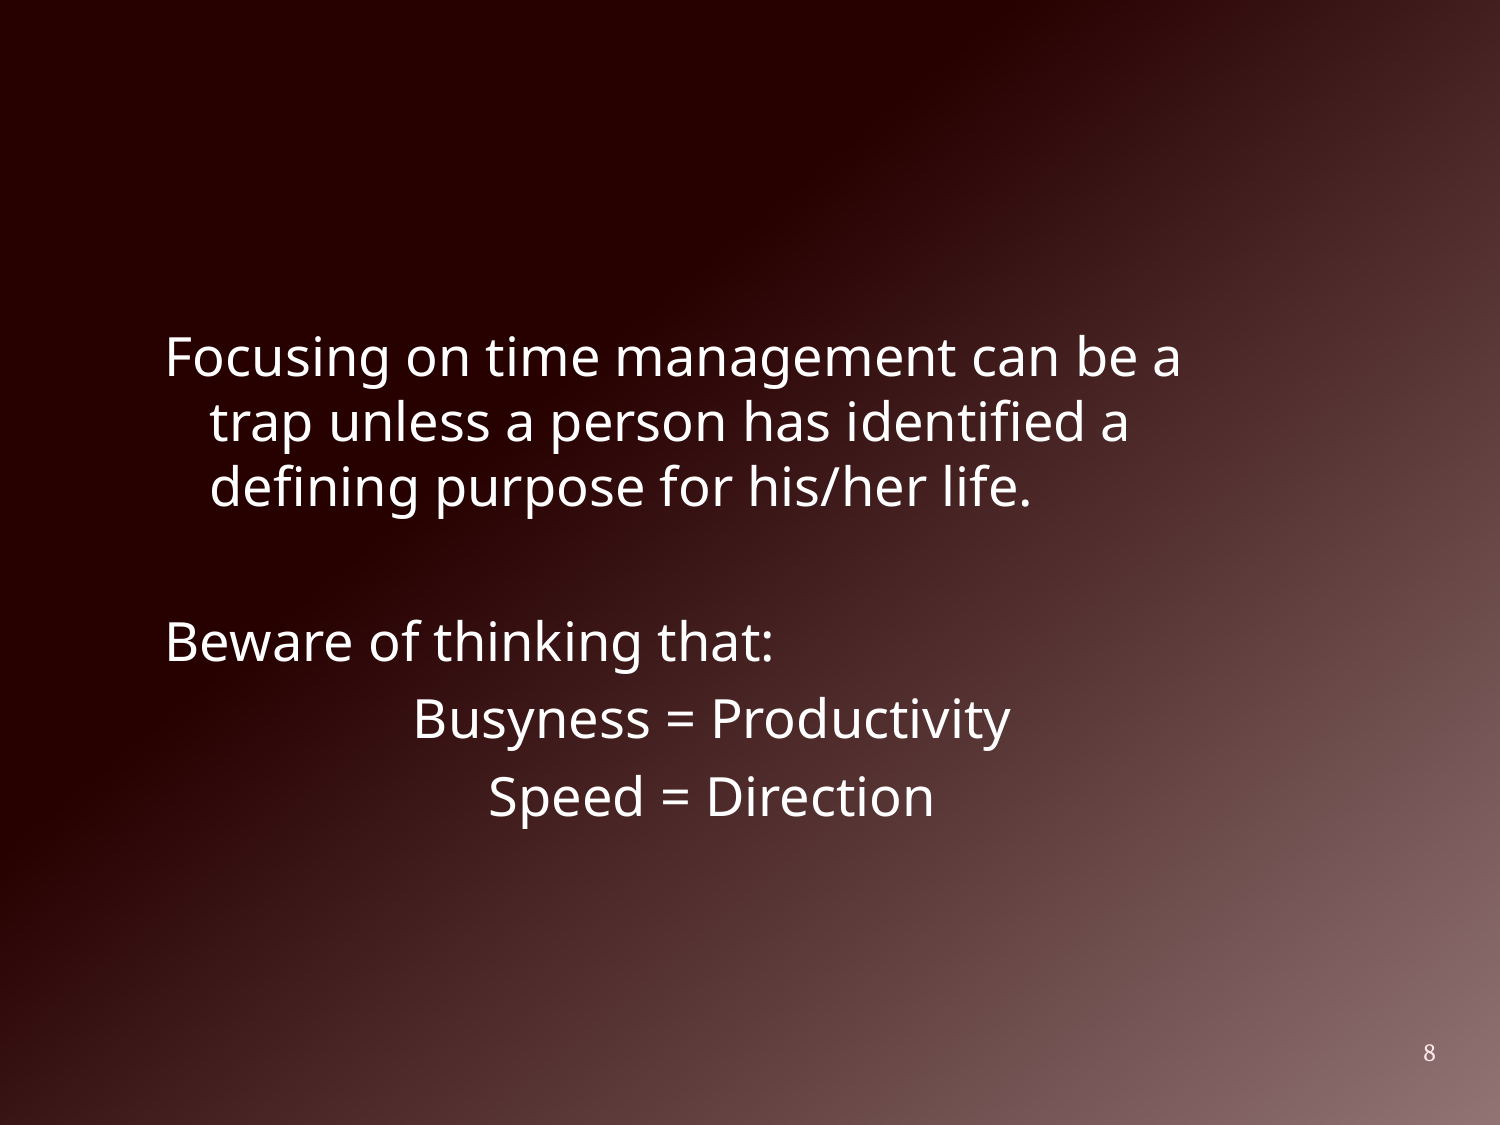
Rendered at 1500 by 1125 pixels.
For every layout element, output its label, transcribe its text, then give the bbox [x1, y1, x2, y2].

slide_number 8 [1379, 1014, 1480, 1089]
list Focusing on time management can be a trap unless a person has identified a defining purpose for his/her life. Beware of thinking that: Busyness = Productivity Speed = Direction [150, 237, 1275, 988]
